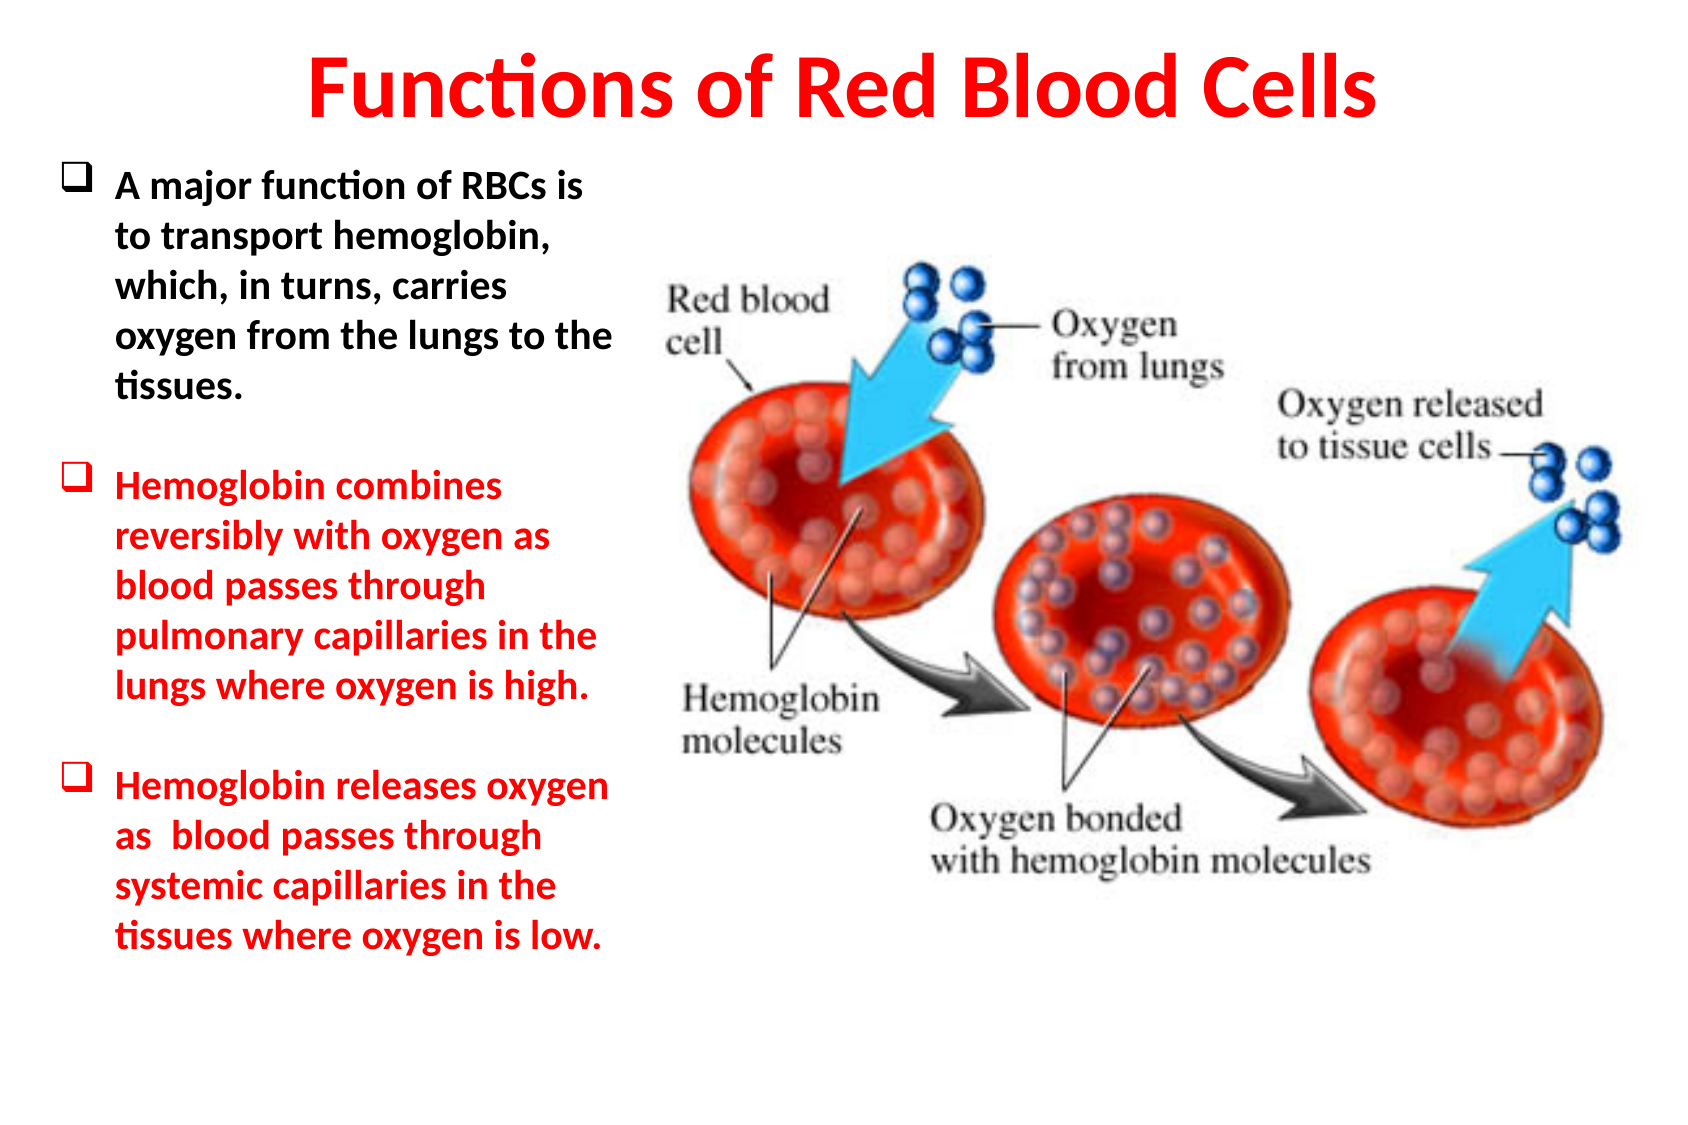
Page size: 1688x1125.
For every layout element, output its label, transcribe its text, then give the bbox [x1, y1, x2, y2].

text_box Functions of Red Blood Cells [0, 37, 1688, 125]
picture [637, 235, 1657, 901]
text_box A major function of RBCs is to transport hemoglobin, which, in turns, carries oxygen from the lungs to the tissues. Hemoglobin combines reversibly with oxygen as blood passes through pulmonary capillaries in the lungs where oxygen is high. Hemoglobin releases oxygen as blood passes through systemic capillaries in the tissues where oxygen is low. [43, 149, 638, 1100]
